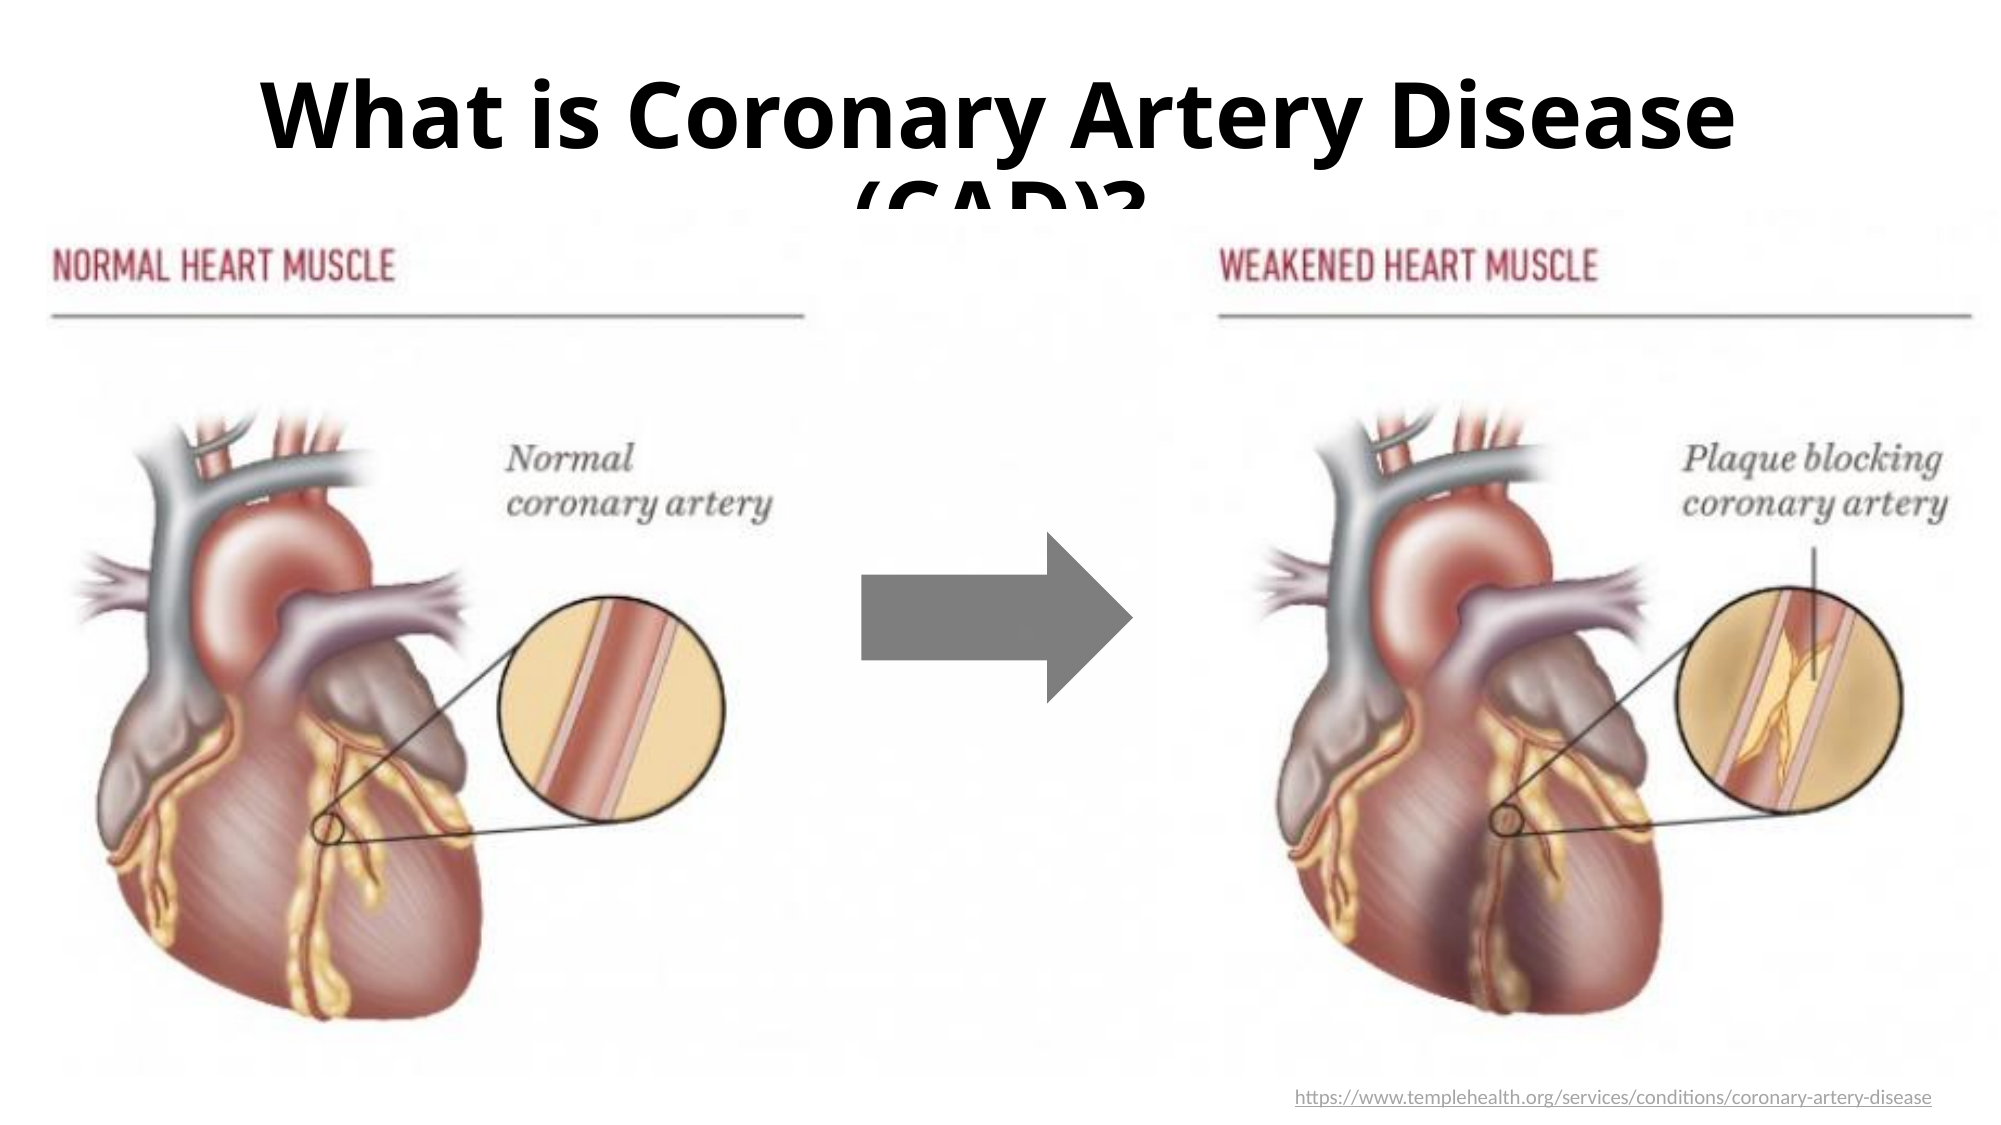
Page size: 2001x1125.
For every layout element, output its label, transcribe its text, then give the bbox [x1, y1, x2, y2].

title What is Coronary Artery Disease (CAD)? [137, 59, 1863, 209]
text_box https://www.templehealth.org/services/conditions/coronary-artery-disease [1280, 1077, 1998, 1116]
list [46, 209, 1998, 1077]
